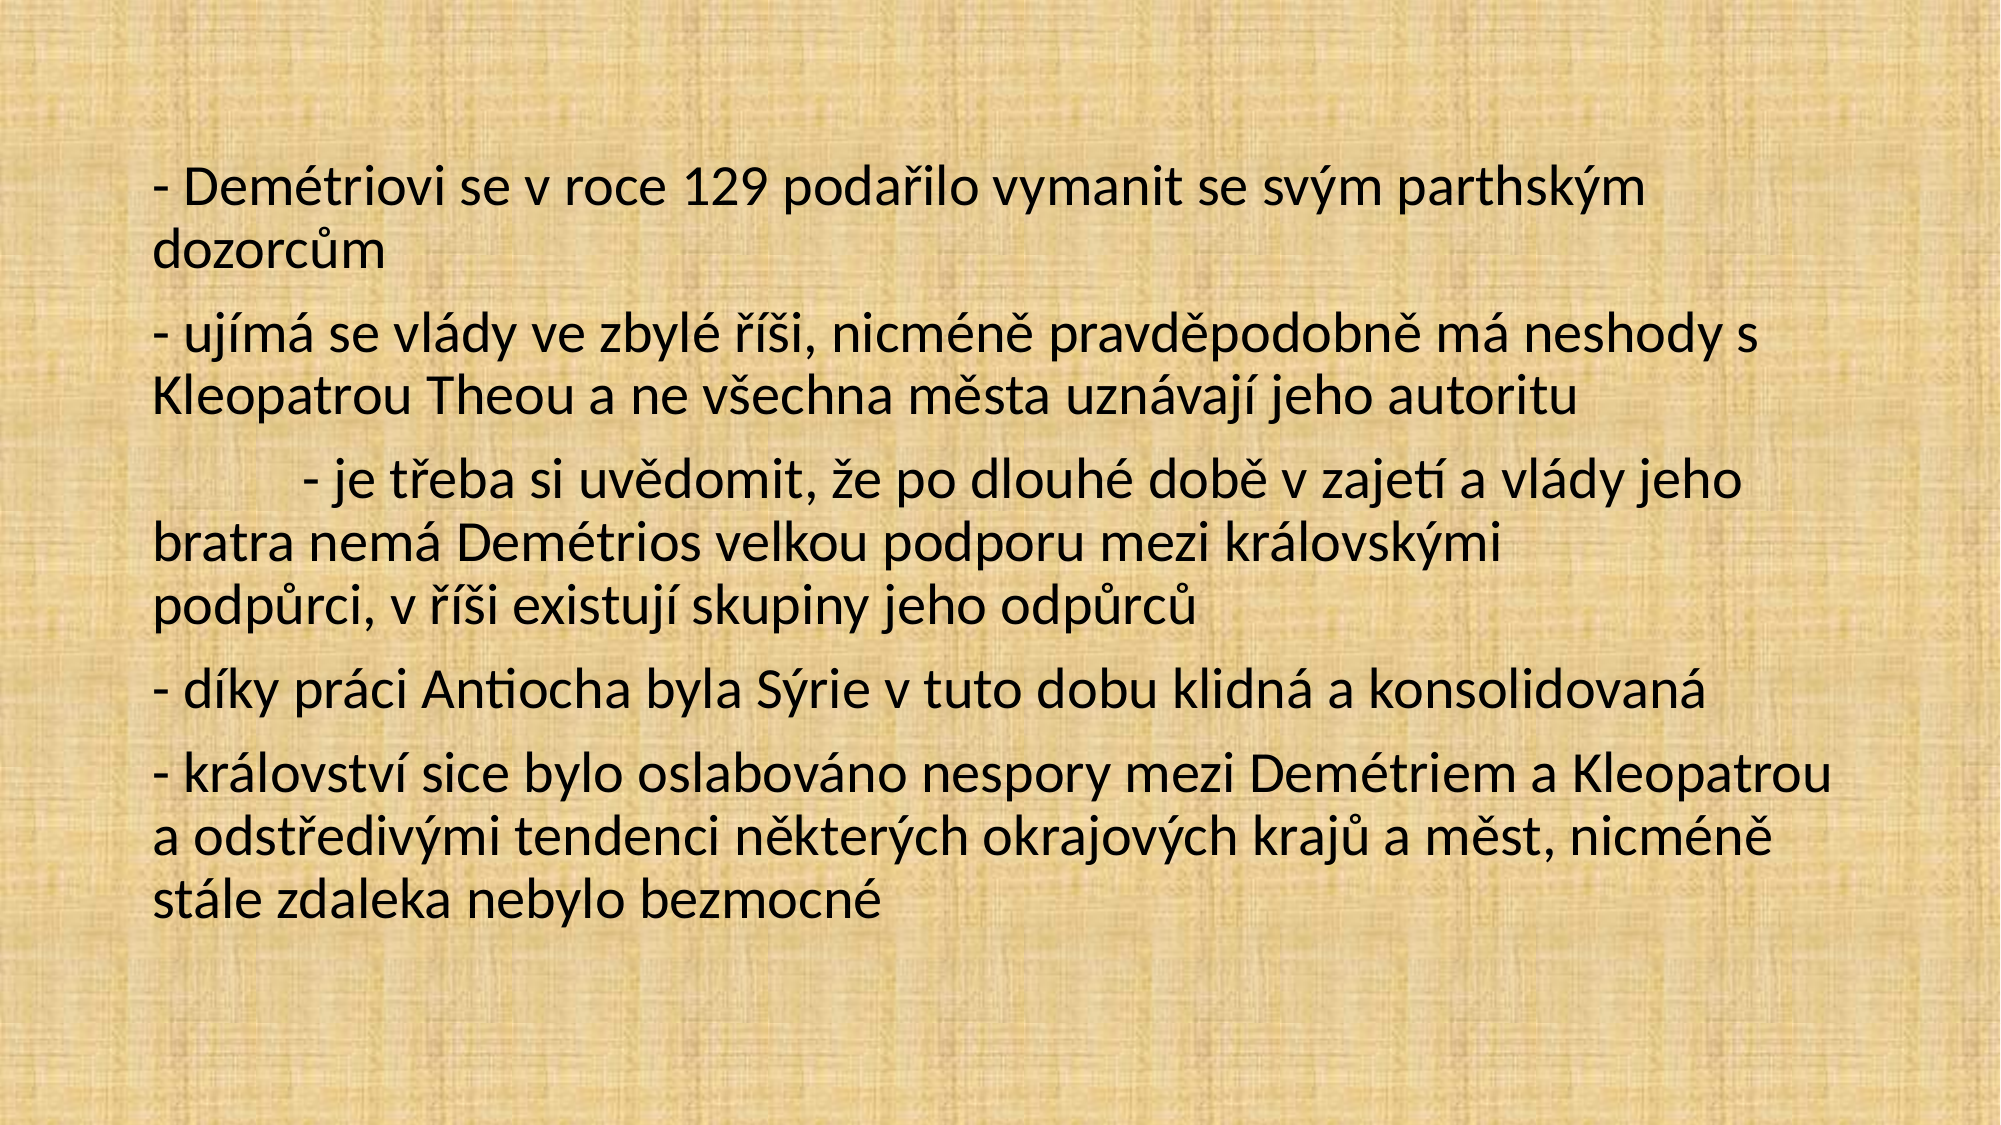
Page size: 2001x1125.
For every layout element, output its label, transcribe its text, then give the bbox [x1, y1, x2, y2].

picture [0, 0, 2001, 1125]
list - Demétriovi se v roce 129 podařilo vymanit se svým parthským dozorcům - ujímá se vlády ve zbylé říši, nicméně pravděpodobně má neshody s Kleopatrou Theou a ne všechna města uznávají jeho autoritu - je třeba si uvědomit, že po dlouhé době v zajetí a vlády jeho bratra nemá Demétrios velkou podporu mezi královskými podpůrci, v říši existují skupiny jeho odpůrců - díky práci Antiocha byla Sýrie v tuto dobu klidná a konsolidovaná - království sice bylo oslabováno nespory mezi Demétriem a Kleopatrou a odstředivými tendenci některých okrajových krajů a měst, nicméně stále zdaleka nebylo bezmocné [137, 147, 1863, 1125]
